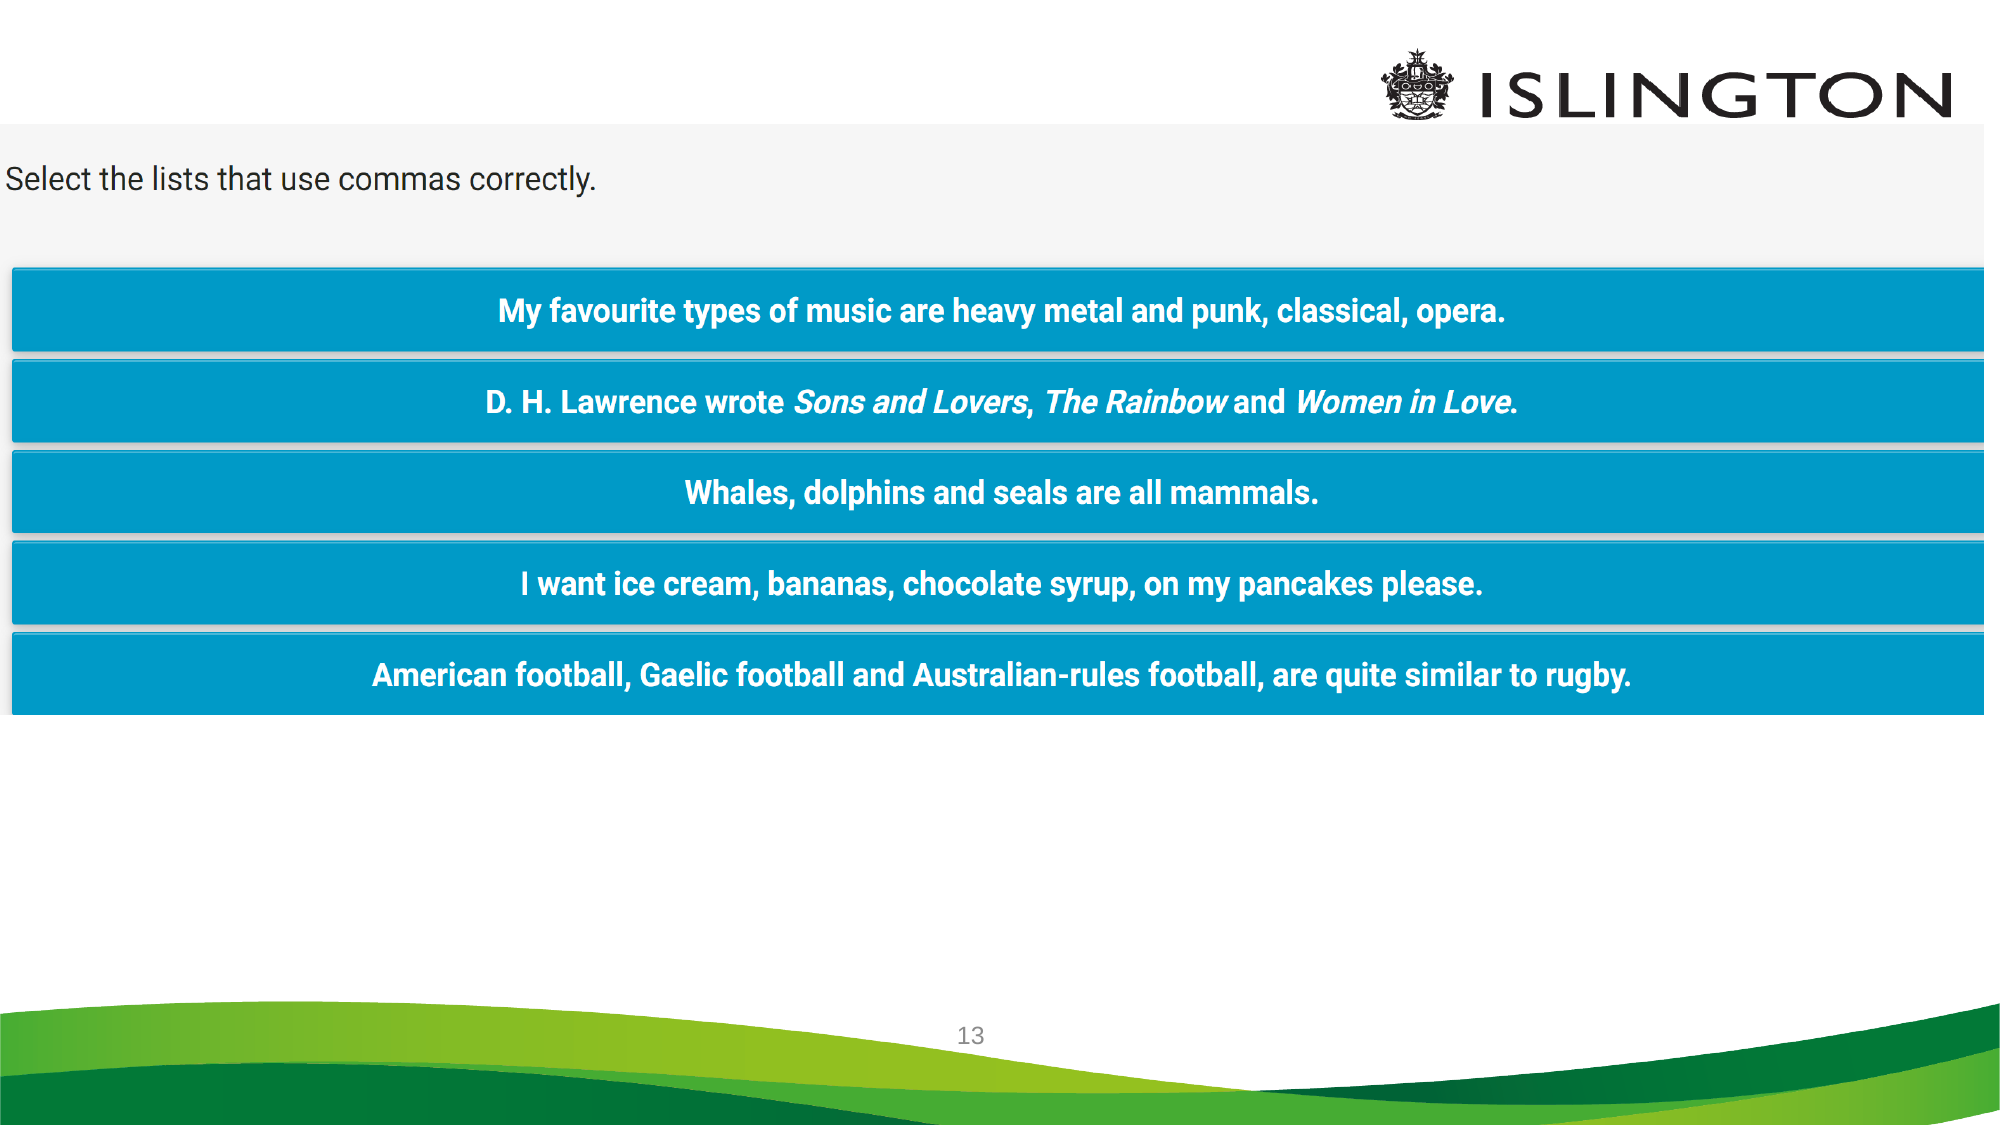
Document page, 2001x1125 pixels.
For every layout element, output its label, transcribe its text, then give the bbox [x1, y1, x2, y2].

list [0, 124, 1985, 715]
slide_number 13 [883, 1004, 1059, 1065]
picture [1381, 48, 1951, 120]
picture [0, 1001, 2000, 1125]
